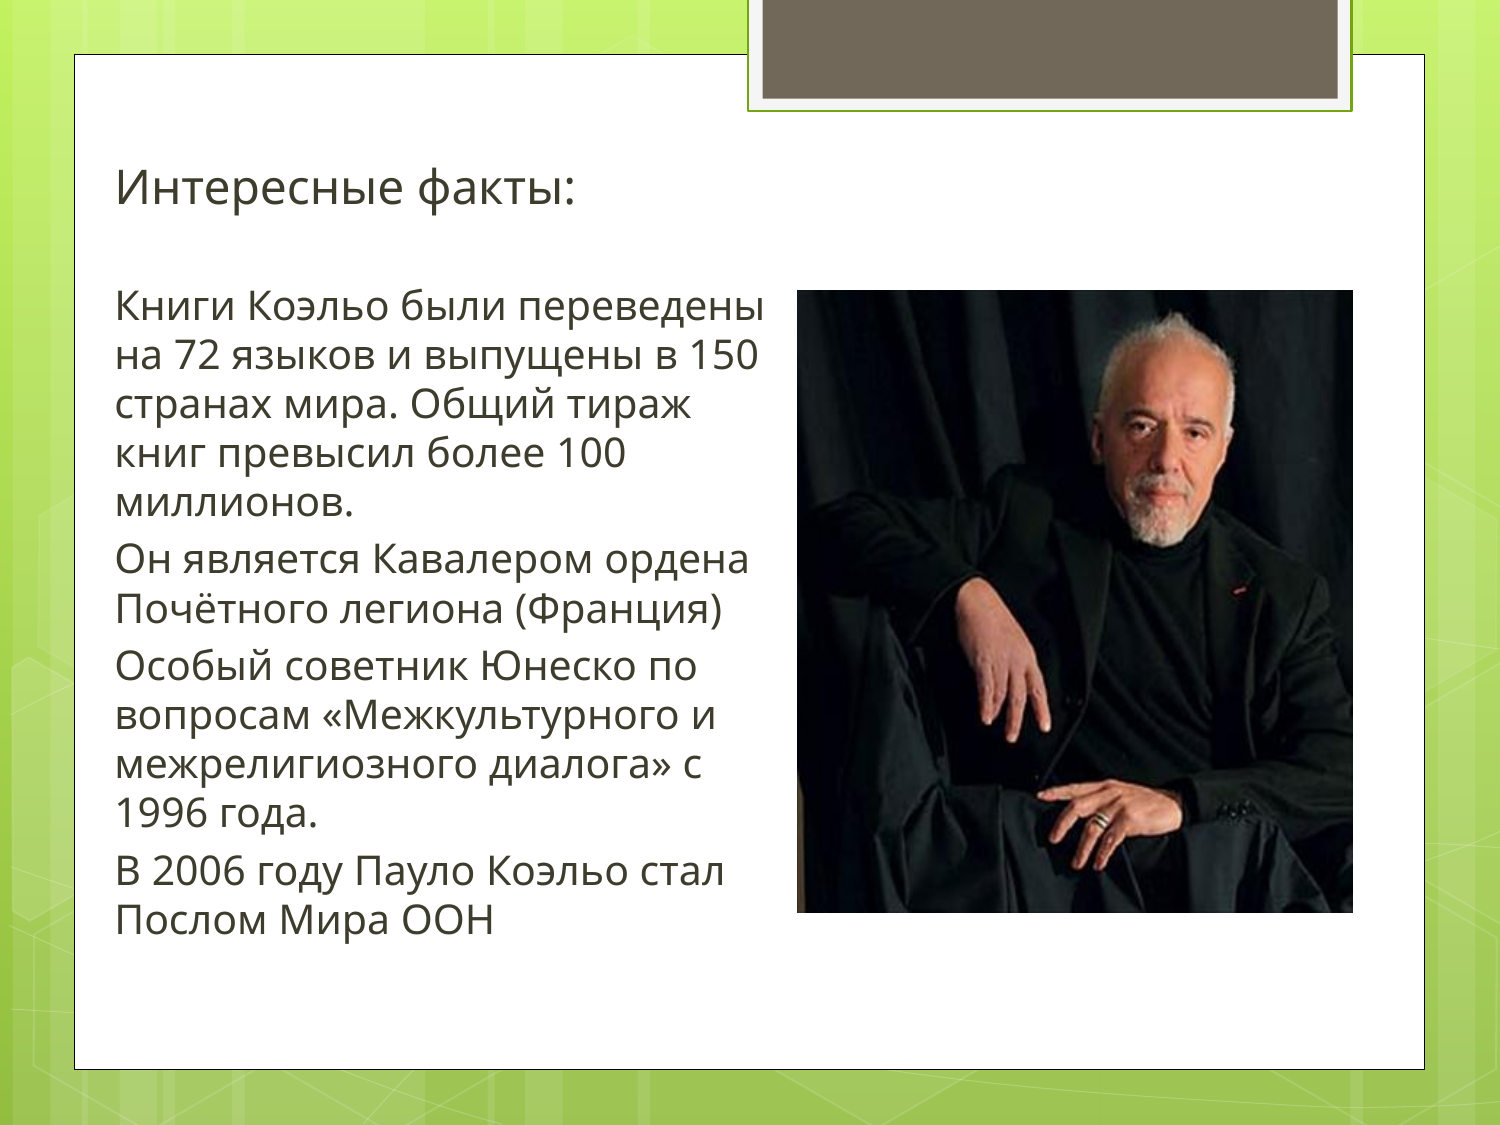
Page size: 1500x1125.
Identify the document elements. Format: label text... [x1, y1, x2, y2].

list Интересные факты: Книги Коэльо были переведены на 72 языков и выпущены в 150 странах мира. Общий тираж книг превысил более 100 миллионов. Он является Кавалером ордена Почётного легиона (Франция) Особый советник Юнеско по вопросам «Межкультурного и межрелигиозного диалога» с 1996 года. В 2006 году Пауло Коэльо стал Послом Мира ООН [88, 149, 786, 953]
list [796, 290, 1353, 914]
